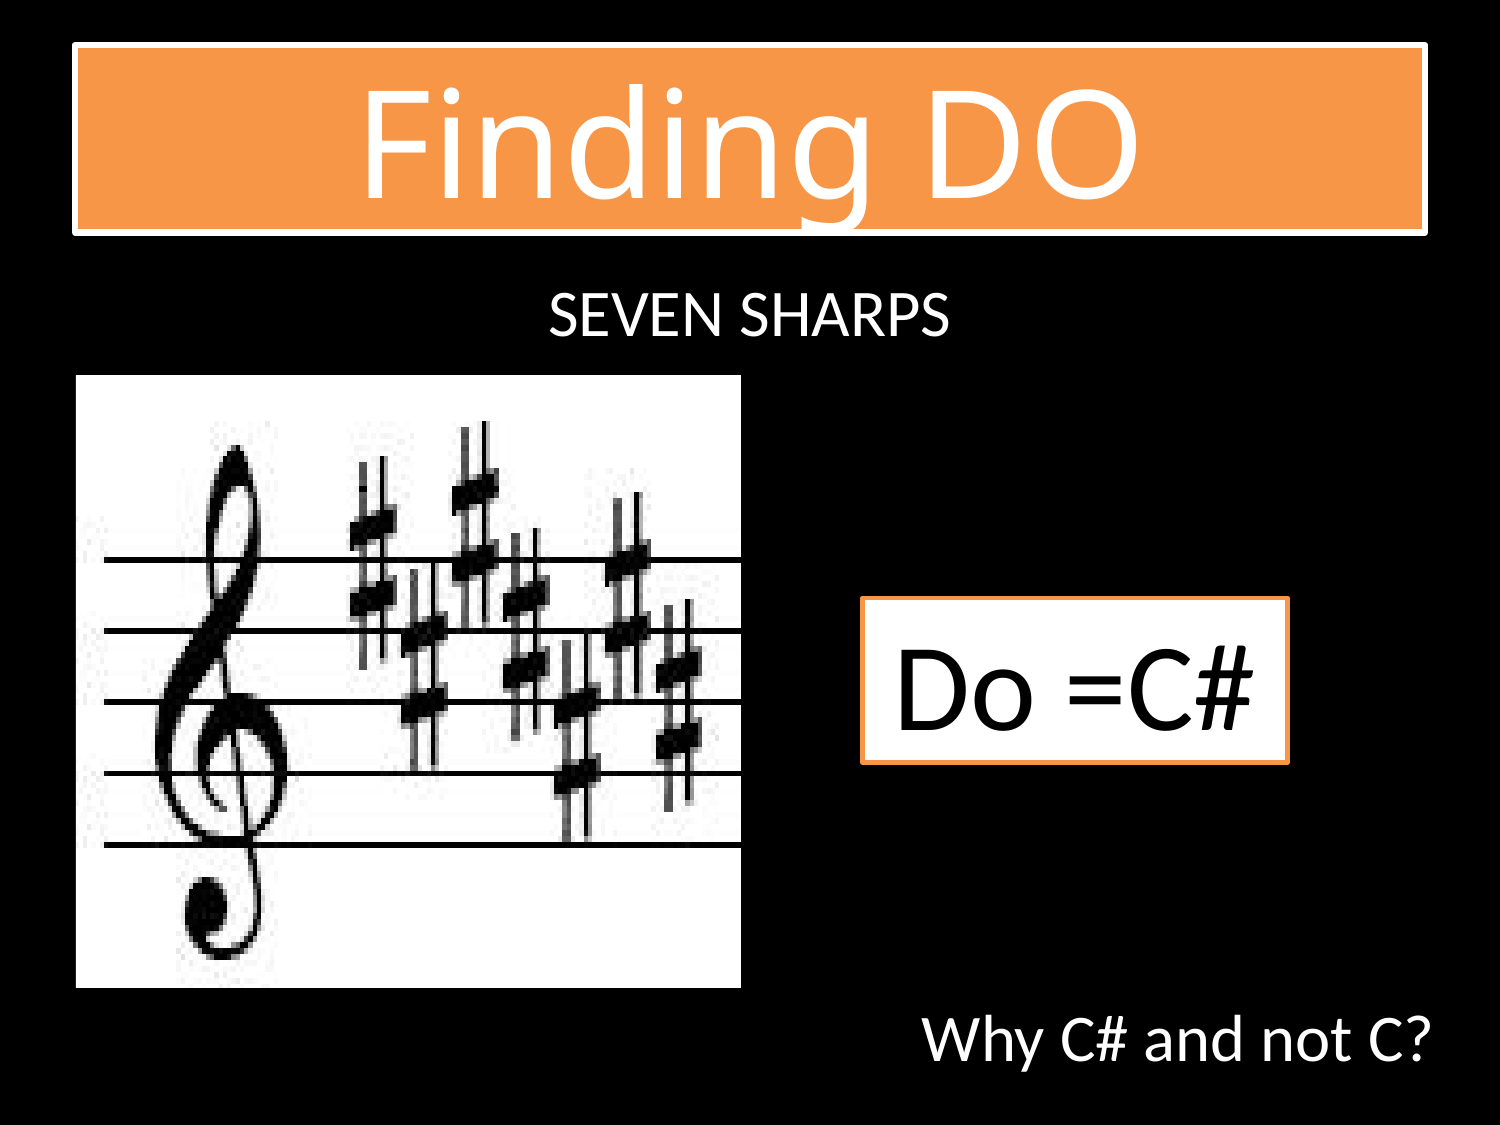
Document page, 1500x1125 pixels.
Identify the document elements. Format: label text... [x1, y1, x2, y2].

text_box Do =C# [860, 596, 1290, 765]
title Finding DO [72, 42, 1428, 236]
picture [75, 374, 742, 988]
list SEVEN SHARPS [75, 262, 1425, 1005]
text_box Why C# and not C? [887, 987, 1470, 1083]
